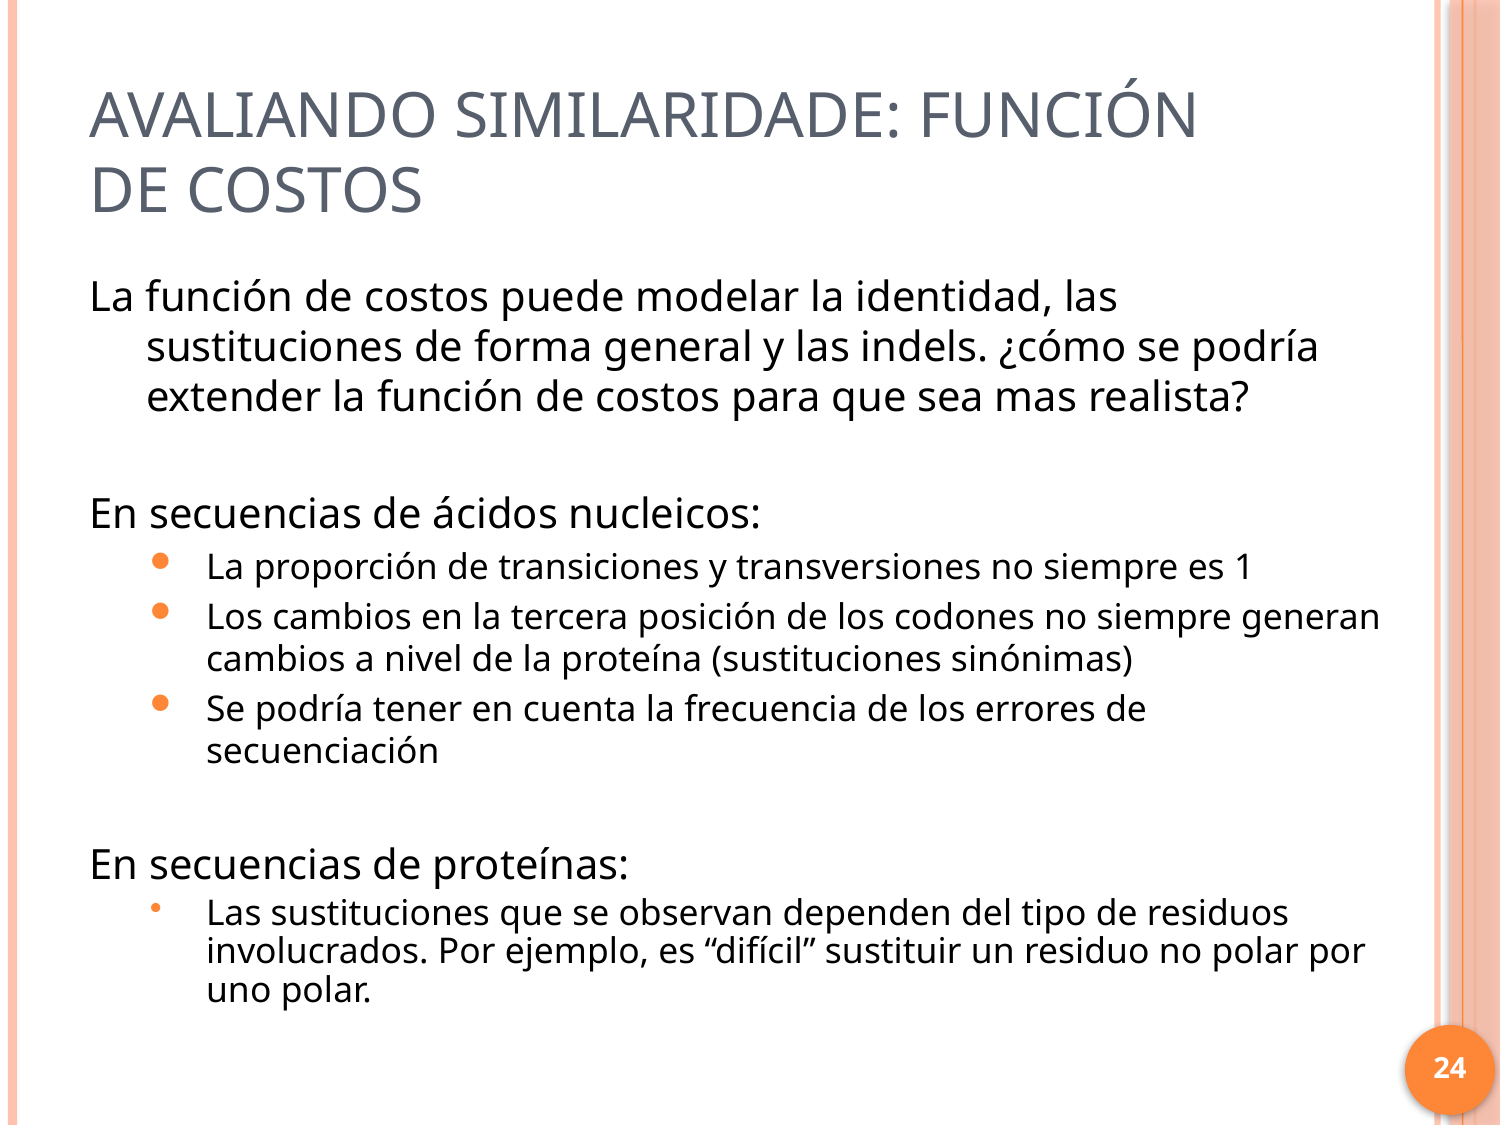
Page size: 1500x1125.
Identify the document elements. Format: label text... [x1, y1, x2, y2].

title Avaliando similaridade: Función de costos [75, 45, 1300, 233]
list La función de costos puede modelar la identidad, las sustituciones de forma general y las indels. ¿cómo se podría extender la función de costos para que sea mas realista? En secuencias de ácidos nucleicos: La proporción de transiciones y transversiones no siempre es 1 Los cambios en la tercera posición de los codones no siempre generan cambios a nivel de la proteína (sustituciones sinónimas) Se podría tener en cuenta la frecuencia de los errores de secuenciación En secuencias de proteínas: Las sustituciones que se observan dependen del tipo de residuos involucrados. Por ejemplo, es “difícil” sustituir un residuo no polar por uno polar. [75, 262, 1400, 1062]
slide_number 24 [1400, 1027, 1500, 1113]
